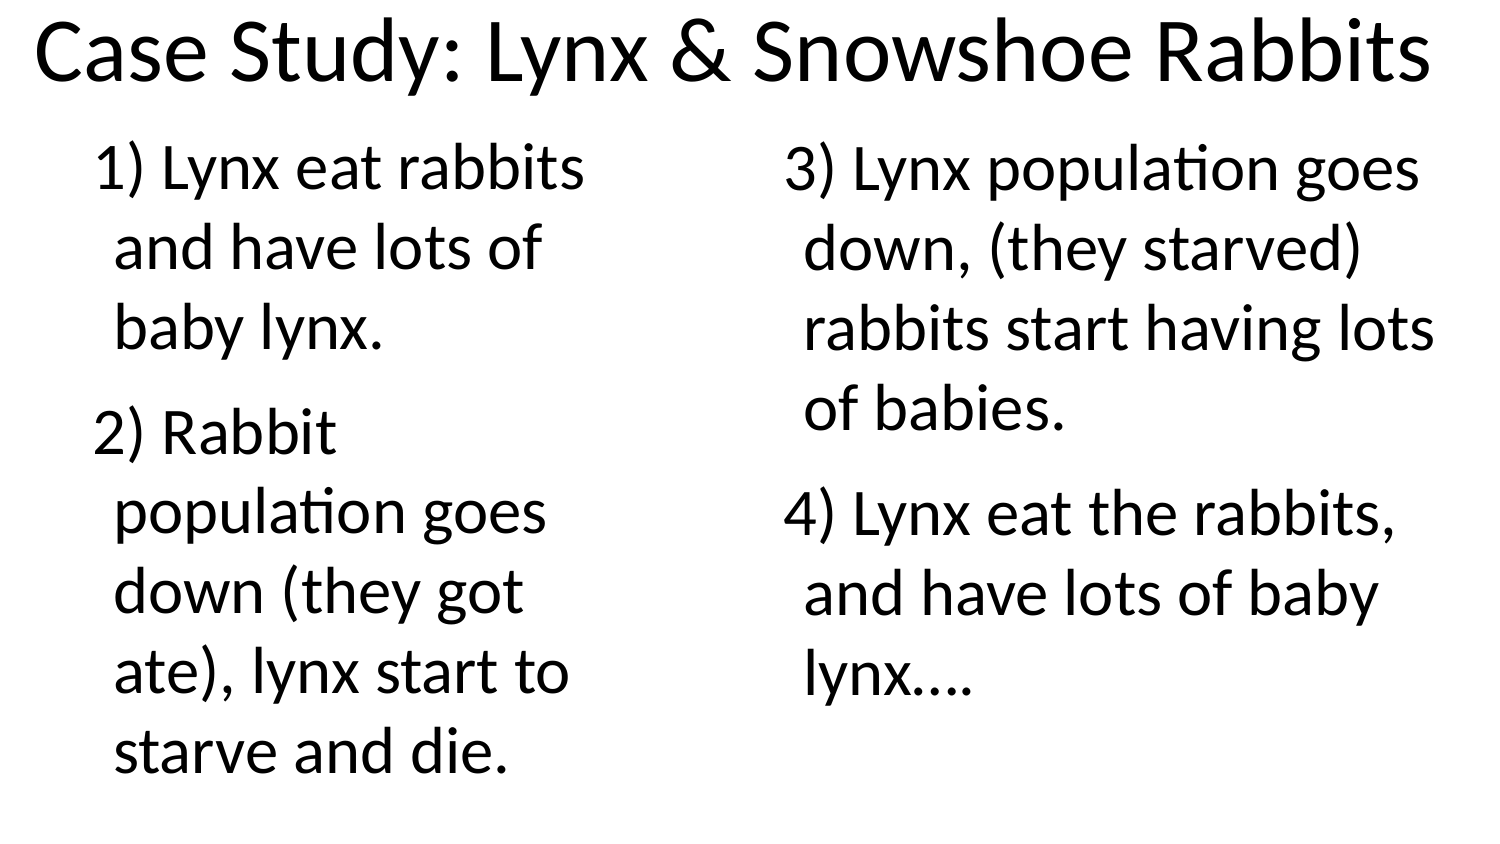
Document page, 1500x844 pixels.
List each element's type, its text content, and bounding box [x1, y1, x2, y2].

title Case Study: Lynx & Snowshoe Rabbits [23, 21, 1477, 112]
list 3) Lynx population goes down, (they starved) rabbits start having lots of babies. 4) Lynx eat the rabbits, and have lots of baby lynx…. [750, 112, 1457, 844]
list 1) Lynx eat rabbits and have lots of baby lynx. 2) Rabbit population goes down (they got ate), lynx start to starve and die. [59, 111, 621, 844]
